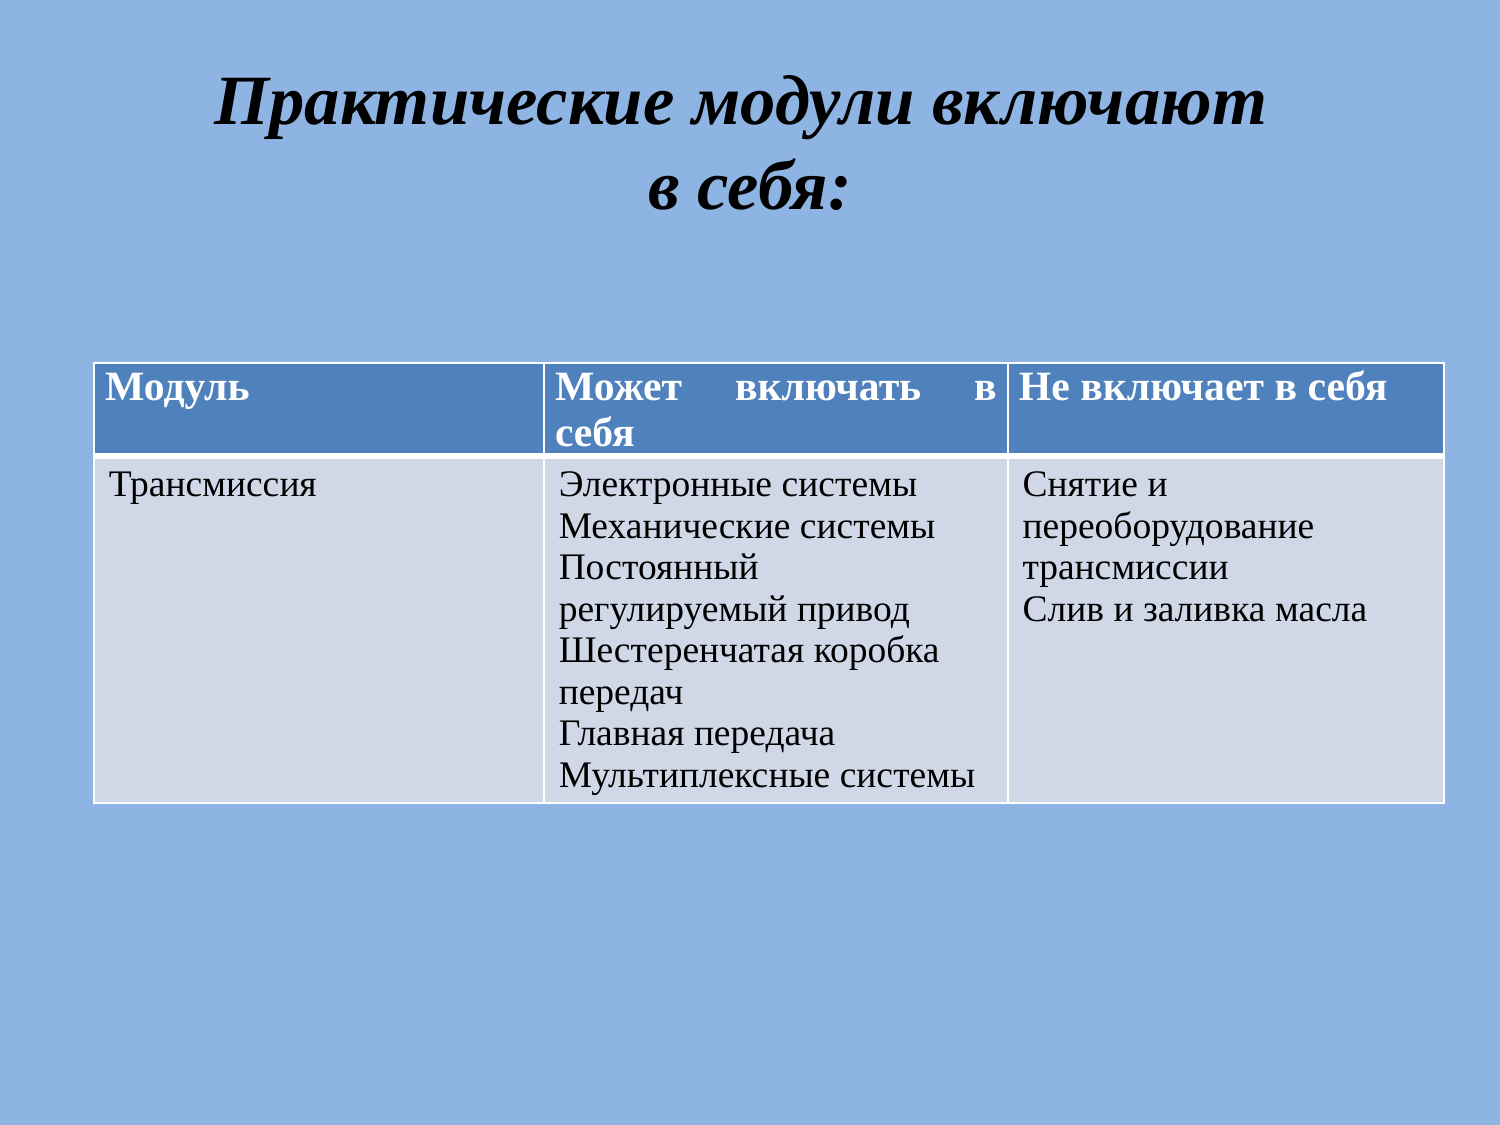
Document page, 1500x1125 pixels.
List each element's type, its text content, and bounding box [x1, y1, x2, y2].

table_header Модуль [95, 364, 543, 453]
table_header Может включать в себя [545, 364, 1007, 453]
table_cell Снятие и переоборудование трансмиссии Слив и заливка масла [1009, 459, 1443, 802]
table_cell Трансмиссия [95, 459, 543, 802]
title Практические модули включают в себя: [75, 45, 1425, 233]
table_cell Электронные системы Механические системы Постоянный регулируемый привод Шестеренчатая коробка передач Главная передача Мультиплексные системы [545, 459, 1007, 802]
table_header Не включает в себя [1009, 364, 1443, 453]
